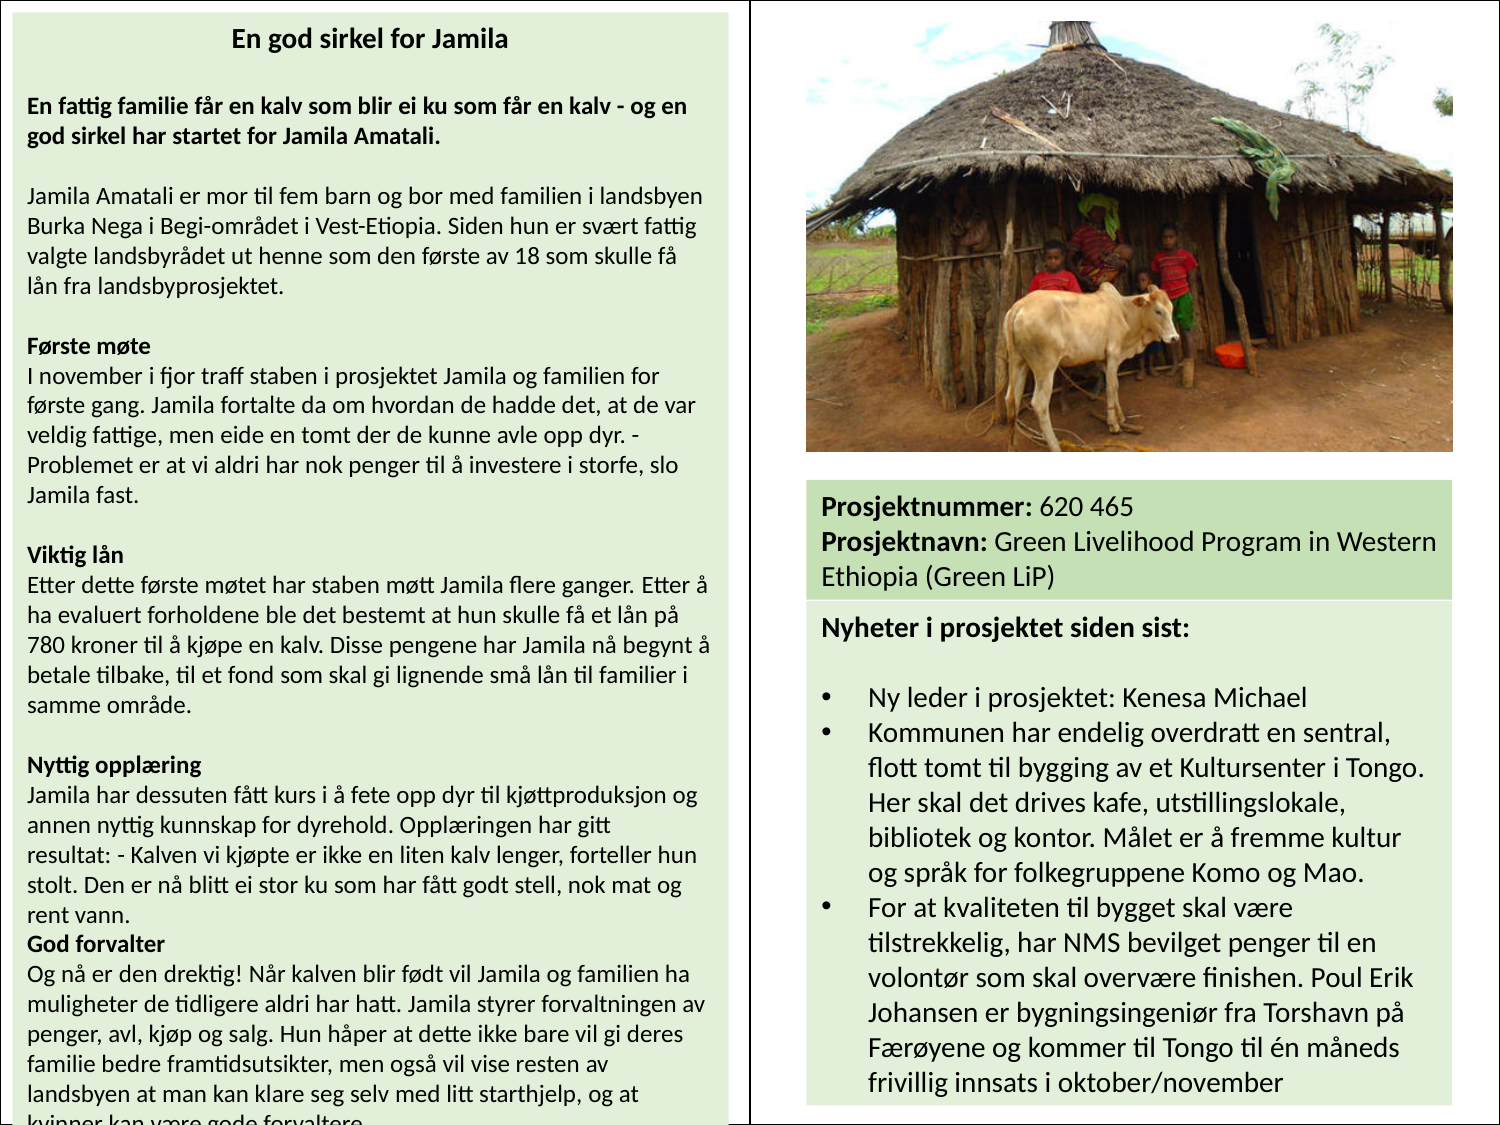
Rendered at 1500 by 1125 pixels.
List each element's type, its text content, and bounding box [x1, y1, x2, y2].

text_box Prosjektnummer: 620 465 Prosjektnavn: Green Livelihood Program in Western Ethiopia (Green LiP) [806, 479, 1453, 600]
table_header [751, 1, 1499, 1124]
text_box En god sirkel for Jamila En fattig familie får en kalv som blir ei ku som får en kalv - og en god sirkel har startet for Jamila Amatali. Jamila Amatali er mor til fem barn og bor med familien i landsbyen Burka Nega i Begi-området i Vest-Etiopia. Siden hun er svært fattig valgte landsbyrådet ut henne som den første av 18 som skulle få lån fra landsbyprosjektet. Første møte I november i fjor traff staben i prosjektet Jamila og familien for første gang. Jamila fortalte da om hvordan de hadde det, at de var veldig fattige, men eide en tomt der de kunne avle opp dyr. - Problemet er at vi aldri har nok penger til å investere i storfe, slo Jamila fast. Viktig lån Etter dette første møtet har staben møtt Jamila flere ganger. Etter å ha evaluert forholdene ble det bestemt at hun skulle få et lån på 780 kroner til å kjøpe en kalv. Disse pengene har Jamila nå begynt å betale tilbake, til et fond som skal gi lignende små lån til familier i samme område. Nyttig opplæring Jamila har dessuten fått kurs i å fete opp dyr til kjøttproduksjon og annen nyttig kunnskap for dyrehold. Opplæringen har gitt resultat: - Kalven vi kjøpte er ikke en liten kalv lenger, forteller hun stolt. Den er nå blitt ei stor ku som har fått godt stell, nok mat og rent vann. God forvalter Og nå er den drektig! Når kalven blir født vil Jamila og familien ha muligheter de tidligere aldri har hatt. Jamila styrer forvaltningen av penger, avl, kjøp og salg. Hun håper at dette ikke bare vil gi deres familie bedre framtidsutsikter, men også vil vise resten av landsbyen at man kan klare seg selv med litt starthjelp, og at kvinner kan være gode forvaltere. [12, 12, 729, 1125]
table_header [1, 1, 749, 1124]
picture [806, 21, 1453, 452]
text_box Nyheter i prosjektet siden sist: Ny leder i prosjektet: Kenesa Michael Kommunen har endelig overdratt en sentral, flott tomt til bygging av et Kultursenter i Tongo. Her skal det drives kafe, utstillingslokale, bibliotek og kontor. Målet er å fremme kultur og språk for folkegruppene Komo og Mao. For at kvaliteten til bygget skal være tilstrekkelig, har NMS bevilget penger til en volontør som skal overvære finishen. Poul Erik Johansen er bygningsingeniør fra Torshavn på Færøyene og kommer til Tongo til én måneds frivillig innsats i oktober/november [806, 601, 1453, 1106]
